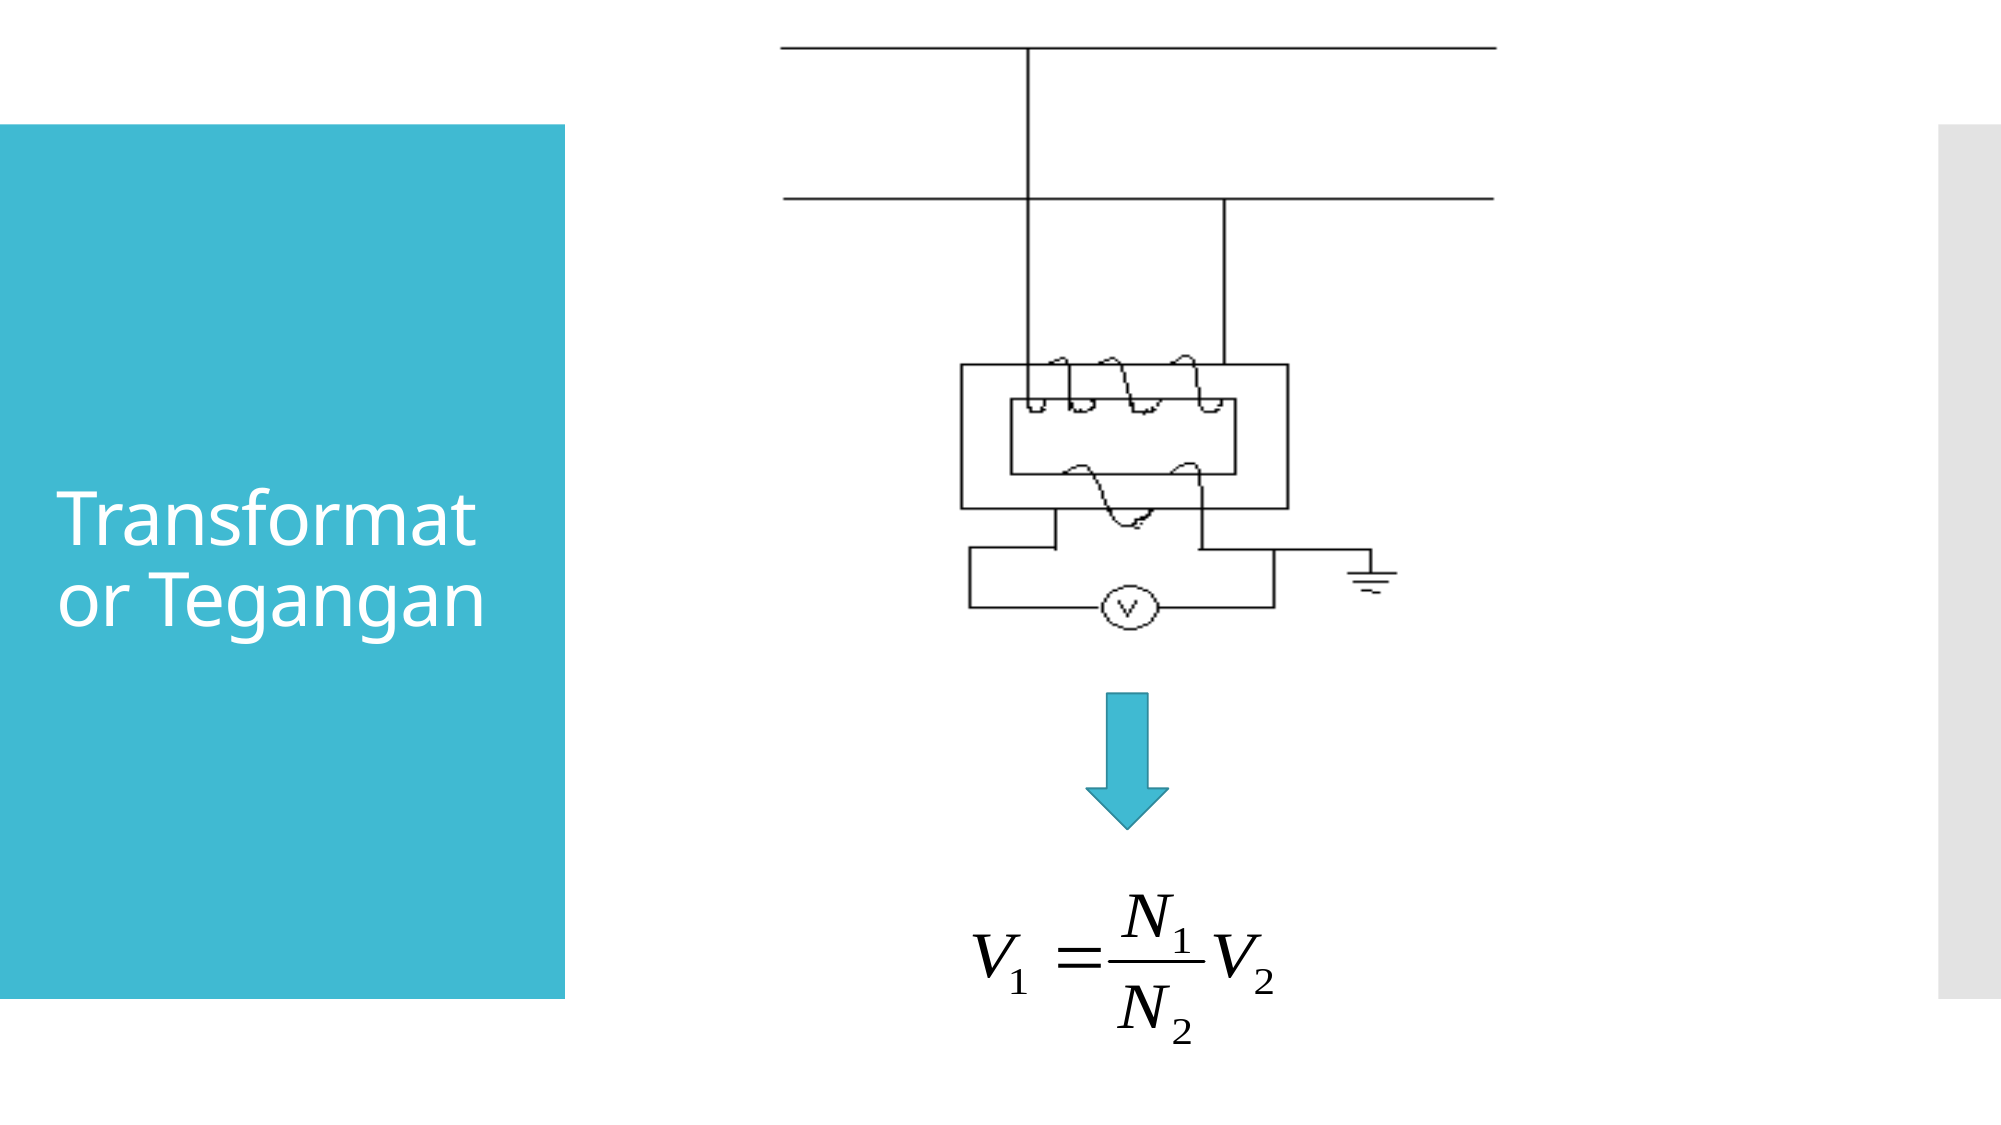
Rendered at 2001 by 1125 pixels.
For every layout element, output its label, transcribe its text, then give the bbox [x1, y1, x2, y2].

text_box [964, 875, 1291, 1059]
text_box [1085, 692, 1170, 831]
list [740, 22, 1514, 648]
title Transformator Tegangan [41, 184, 525, 940]
